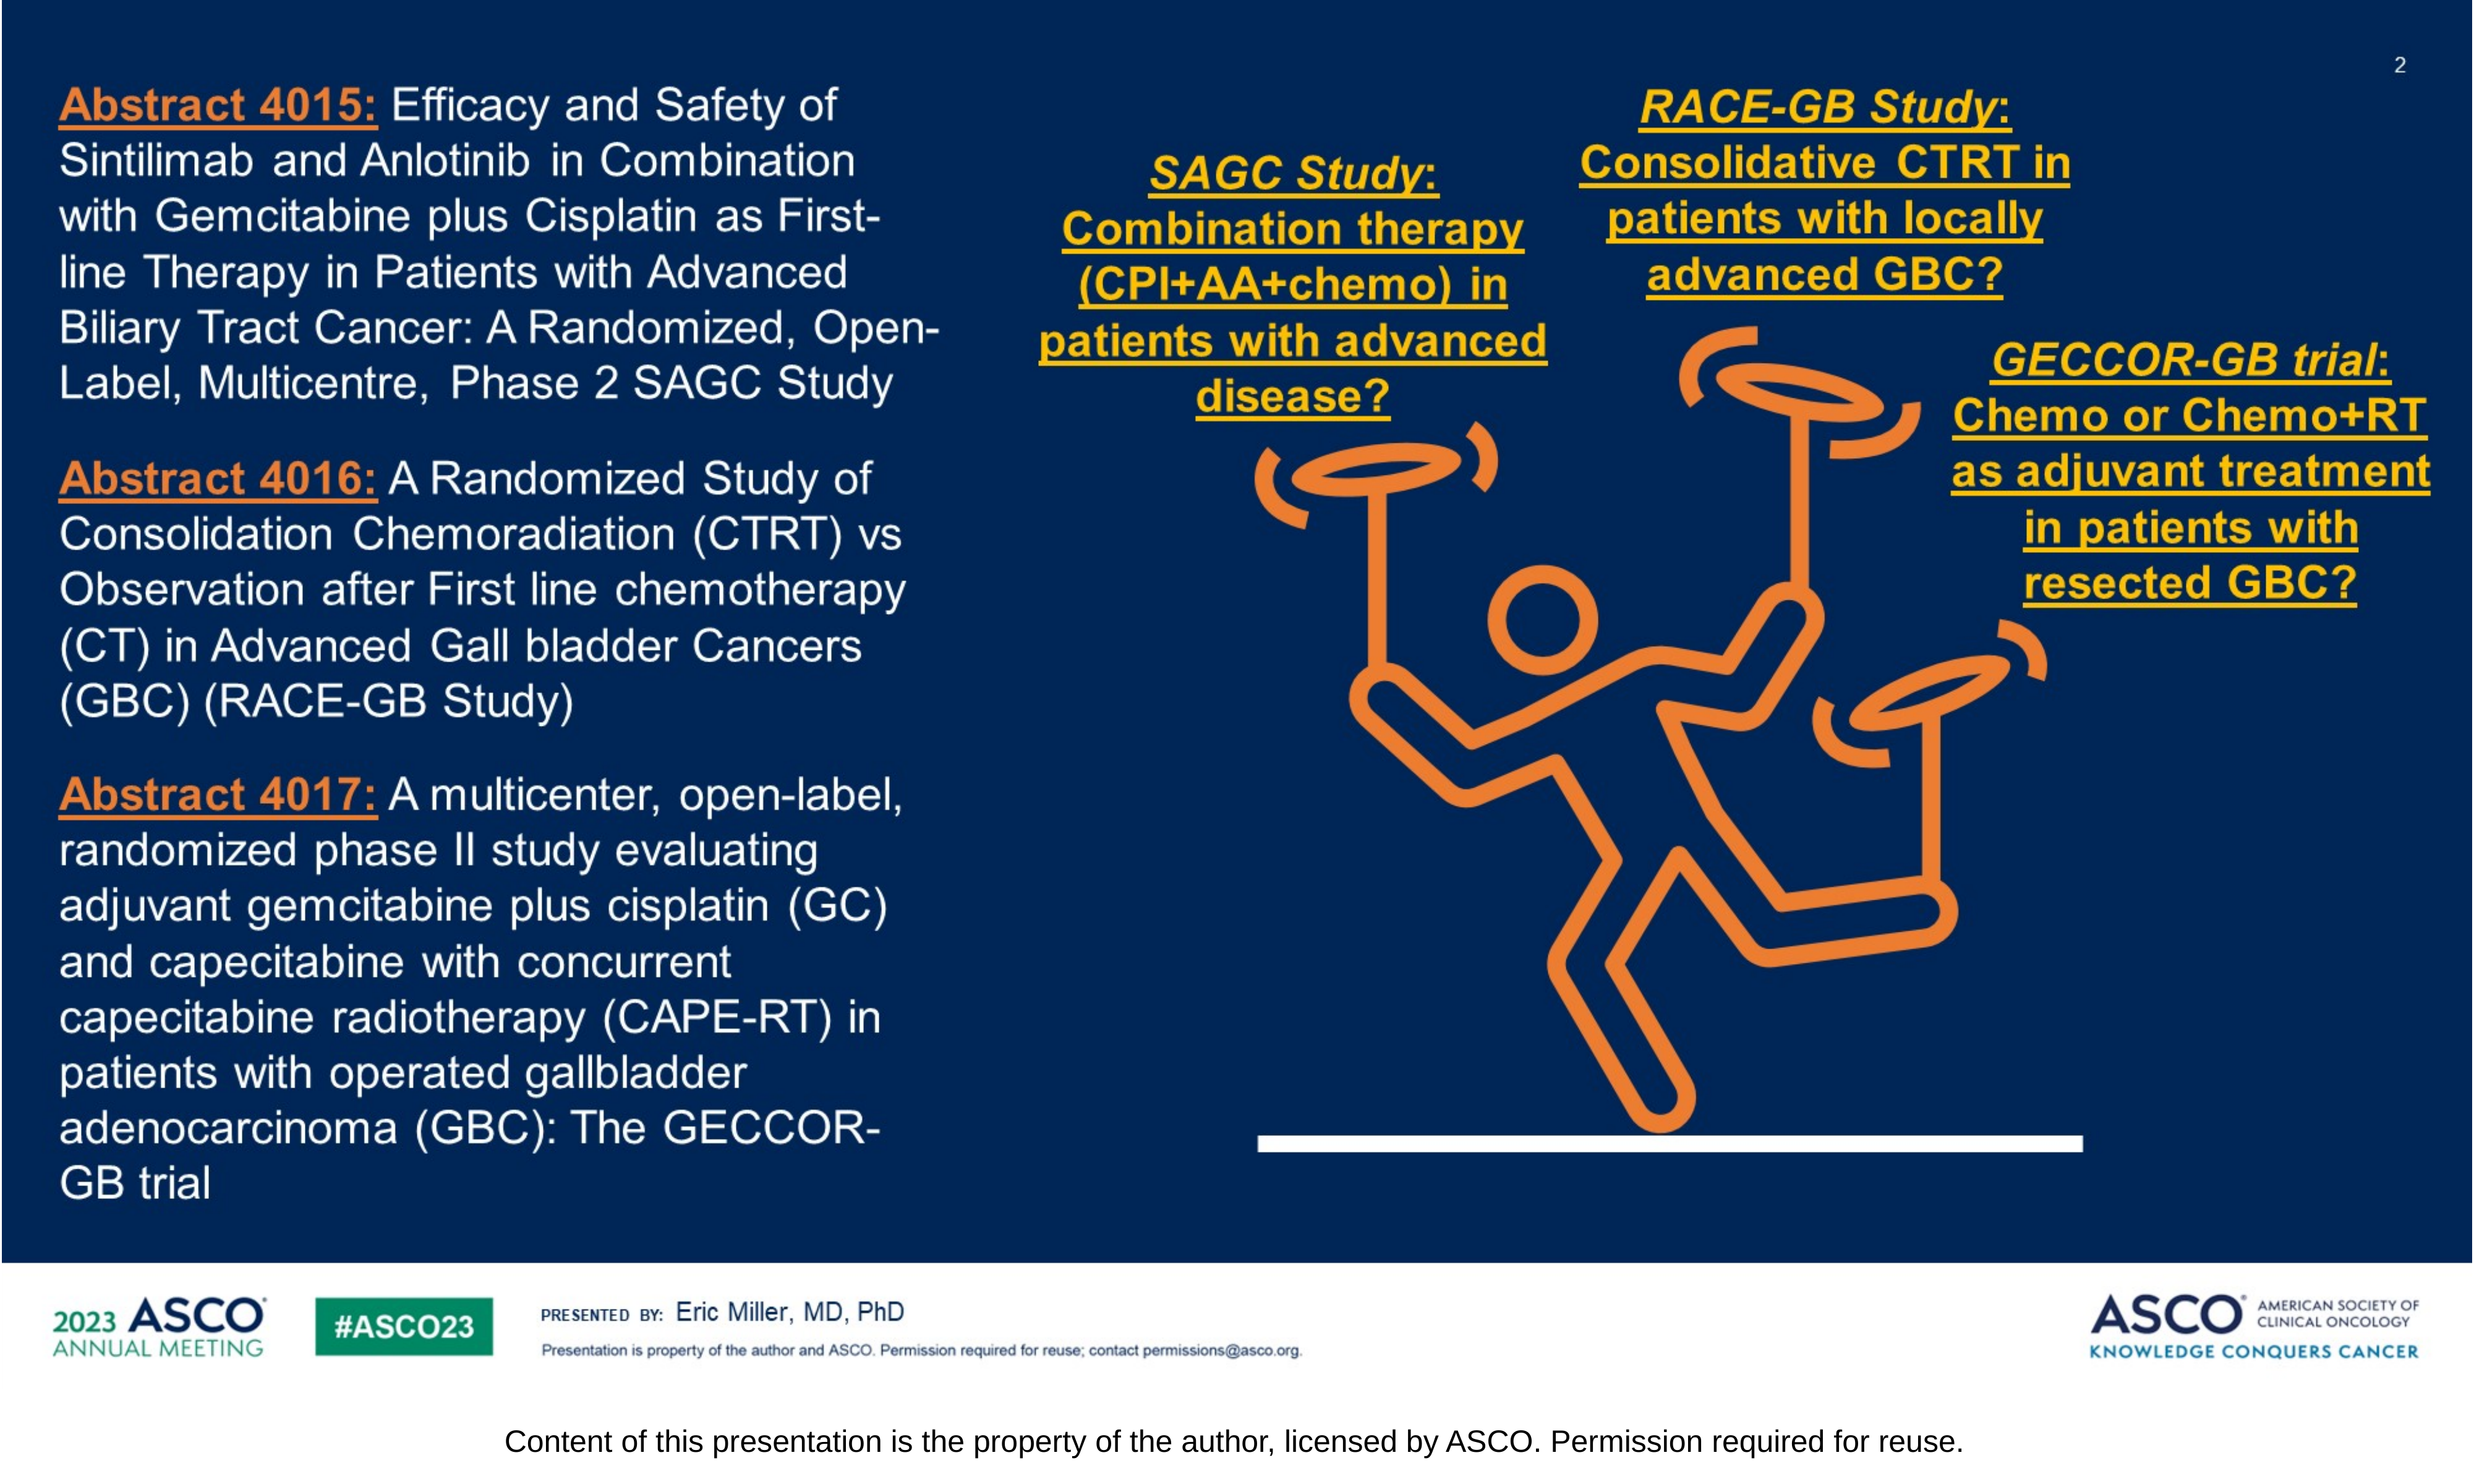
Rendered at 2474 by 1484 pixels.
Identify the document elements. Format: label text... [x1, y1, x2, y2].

picture [2, 0, 2472, 1389]
text_box Content of this presentation is the property of the author, licensed by ASCO. Permission required for reuse. [0, 1399, 2474, 1477]
